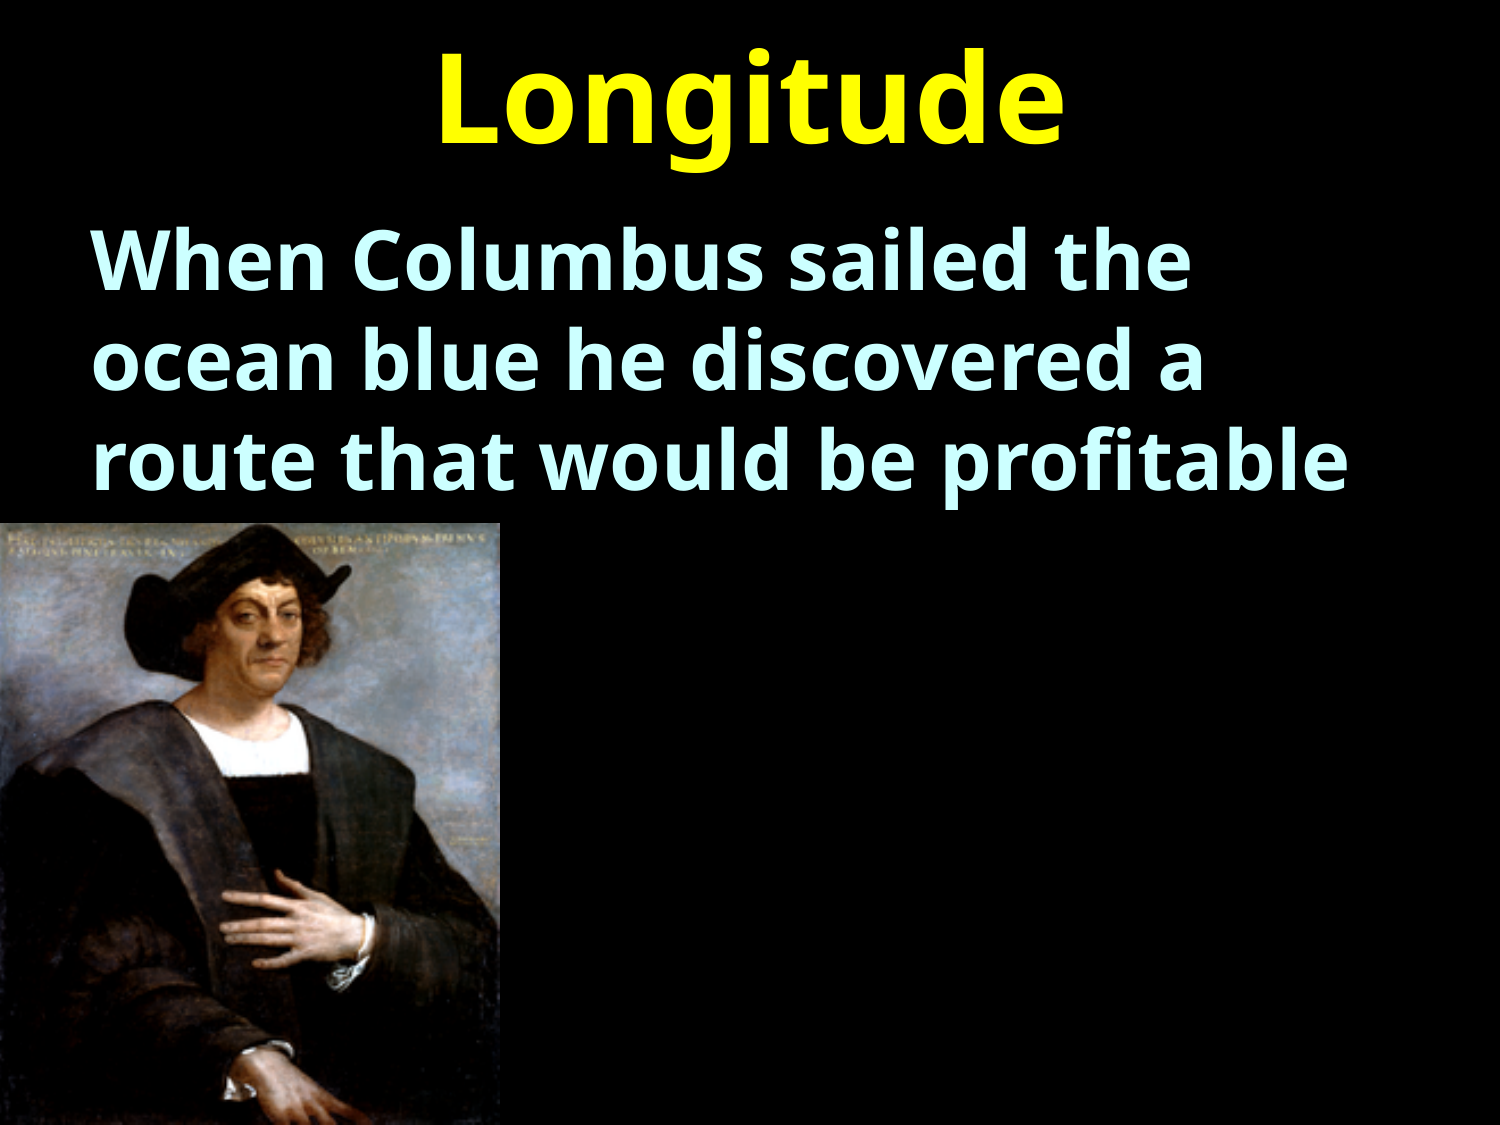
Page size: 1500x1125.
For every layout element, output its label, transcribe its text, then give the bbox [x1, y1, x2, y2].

list When Columbus sailed the ocean blue he discovered a route that would be profitable for ships [75, 200, 1425, 1125]
title Longitude [0, 0, 1500, 188]
picture [0, 523, 501, 1125]
